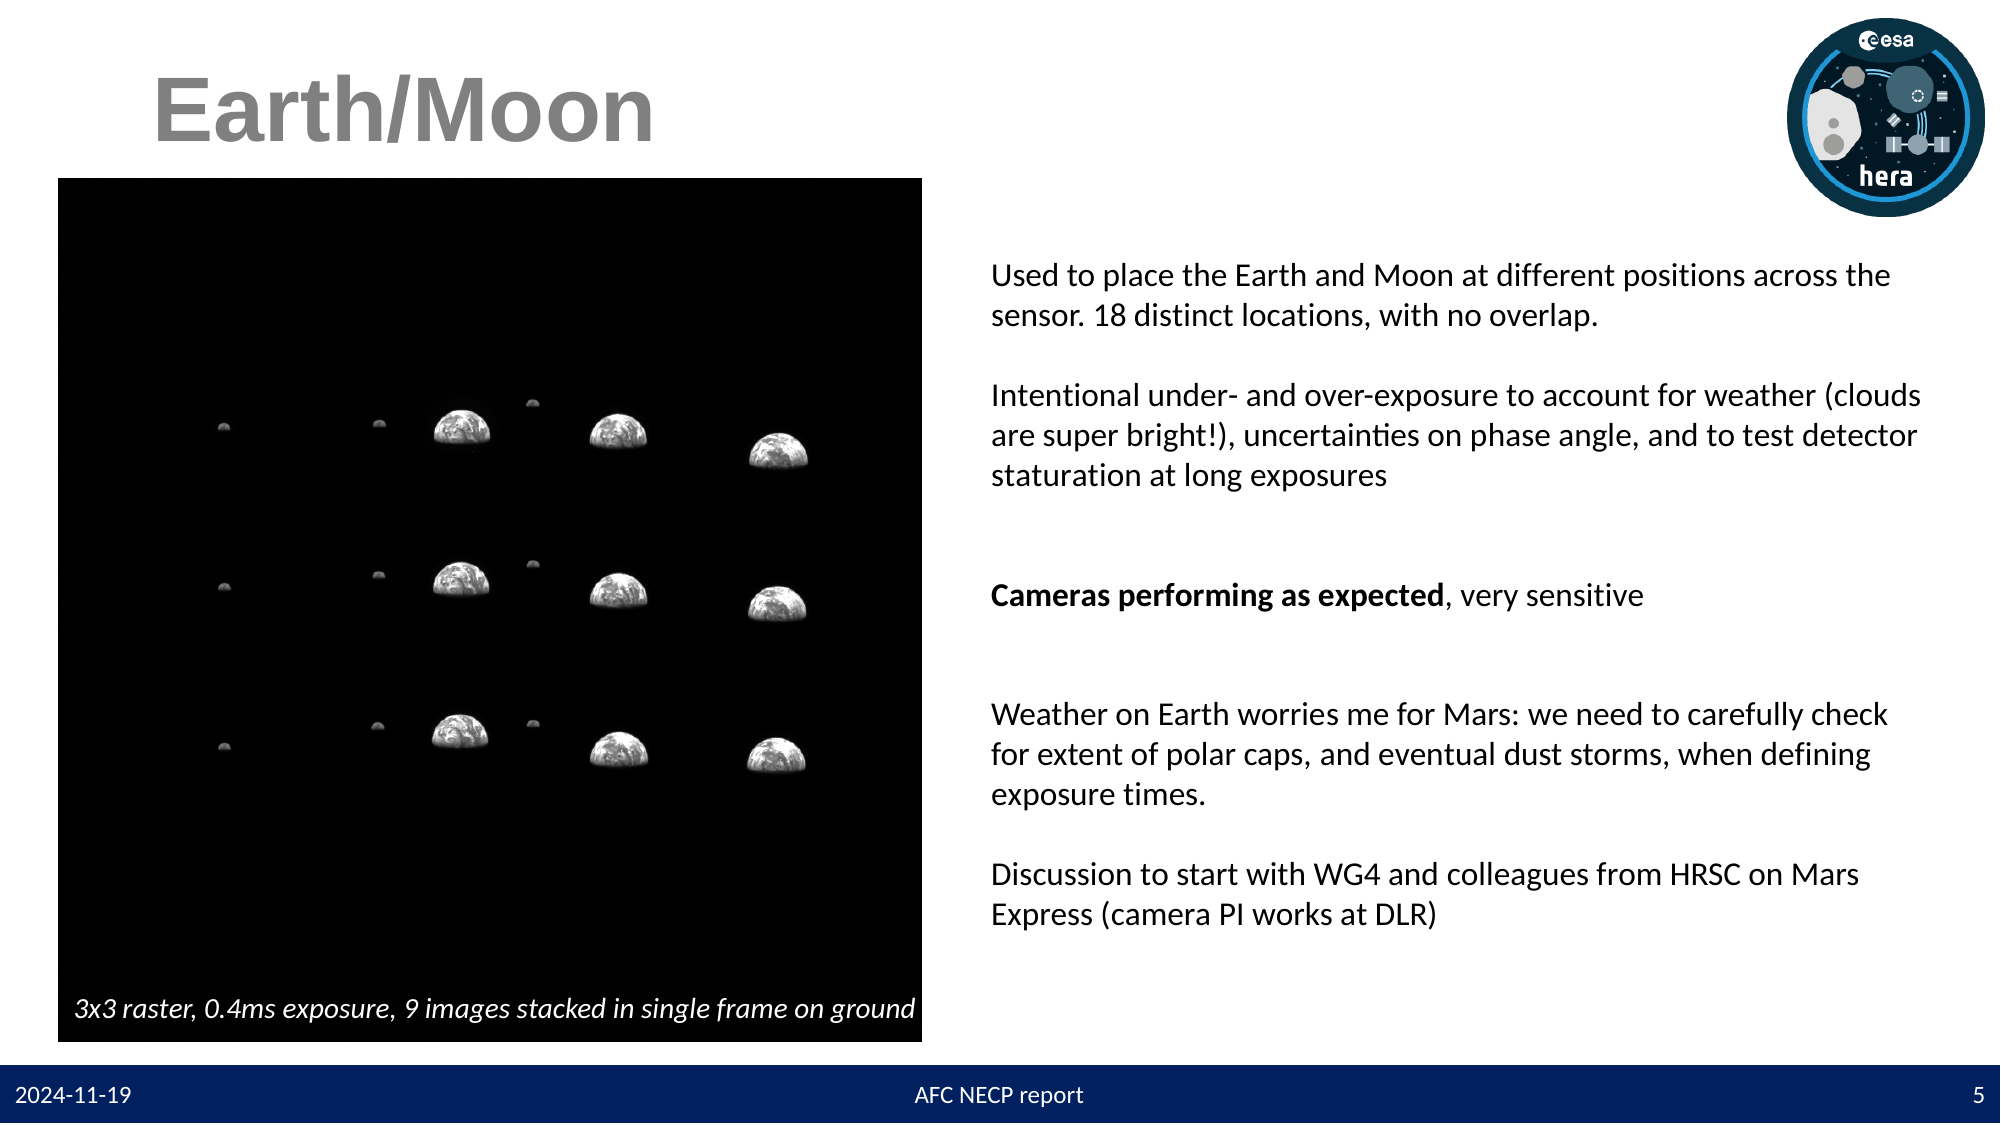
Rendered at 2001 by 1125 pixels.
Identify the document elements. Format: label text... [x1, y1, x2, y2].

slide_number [0, 1063, 450, 1123]
picture [58, 178, 922, 1042]
picture [1760, 0, 2001, 244]
slide_number 5 [1550, 1063, 2000, 1123]
title Earth/Moon [137, 38, 1863, 186]
footer AFC NECP report [661, 1063, 1338, 1123]
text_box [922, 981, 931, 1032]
text_box Used to place the Earth and Moon at different positions across the sensor. 18 distinct locations, with no overlap. Intentional under- and over-exposure to account for weather (clouds are super bright!), uncertainties on phase angle, and to test detector staturation at long exposures Cameras performing as expected, very sensitive Weather on Earth worries me for Mars: we need to carefully check for extent of polar caps, and eventual dust storms, when defining exposure times. Discussion to start with WG4 and colleagues from HRSC on Mars Express (camera PI works at DLR) [976, 245, 1942, 940]
